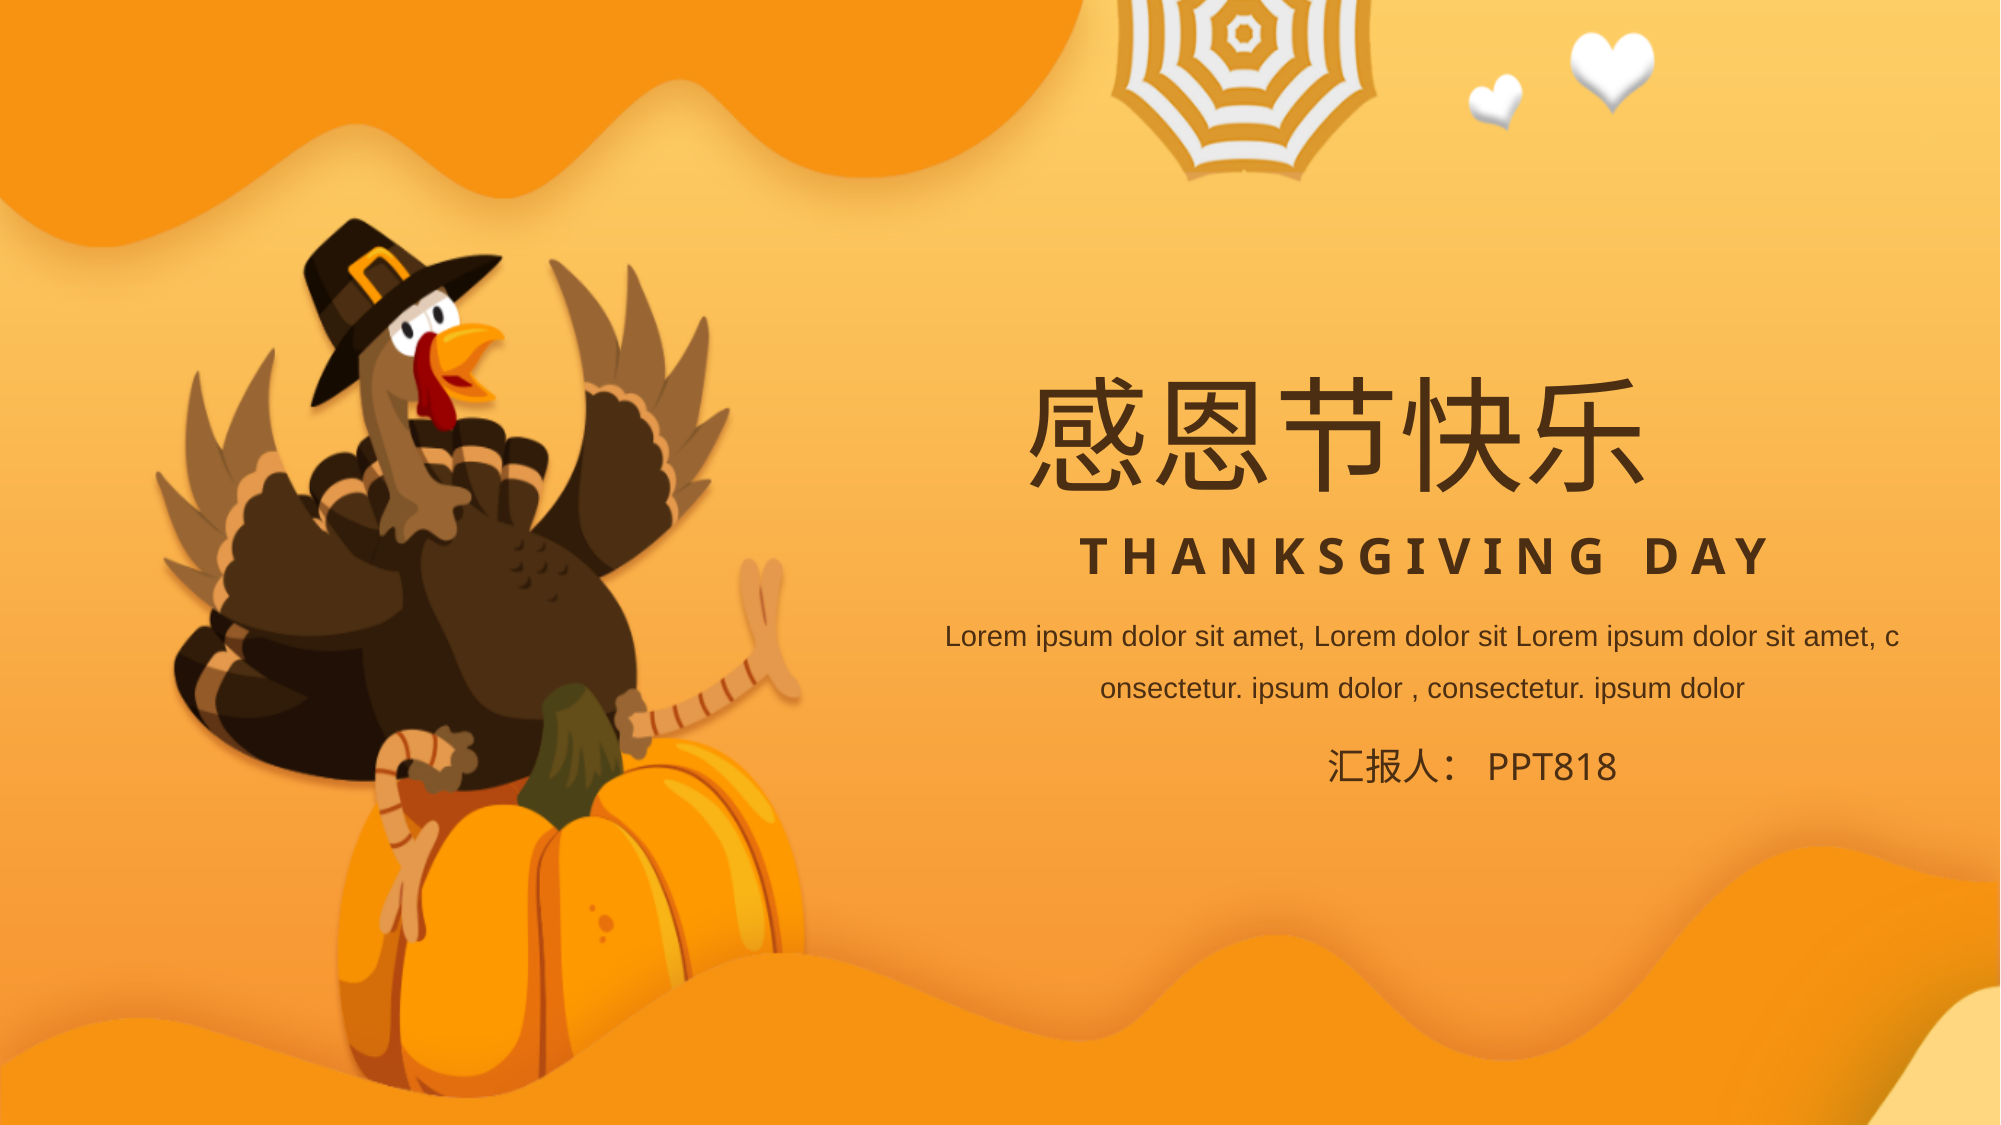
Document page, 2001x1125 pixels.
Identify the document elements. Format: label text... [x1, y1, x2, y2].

text_box Lorem ipsum dolor sit amet, Lorem dolor sit Lorem ipsum dolor sit amet, c onsectetur. ipsum dolor , consectetur. ipsum dolor [902, 592, 1944, 712]
text_box 汇报人：PPT818 [1313, 735, 1633, 795]
picture [0, 0, 2001, 1125]
text_box 感恩节快乐 [1010, 350, 1836, 515]
text_box THANKSGIVING DAY [998, 516, 1848, 592]
